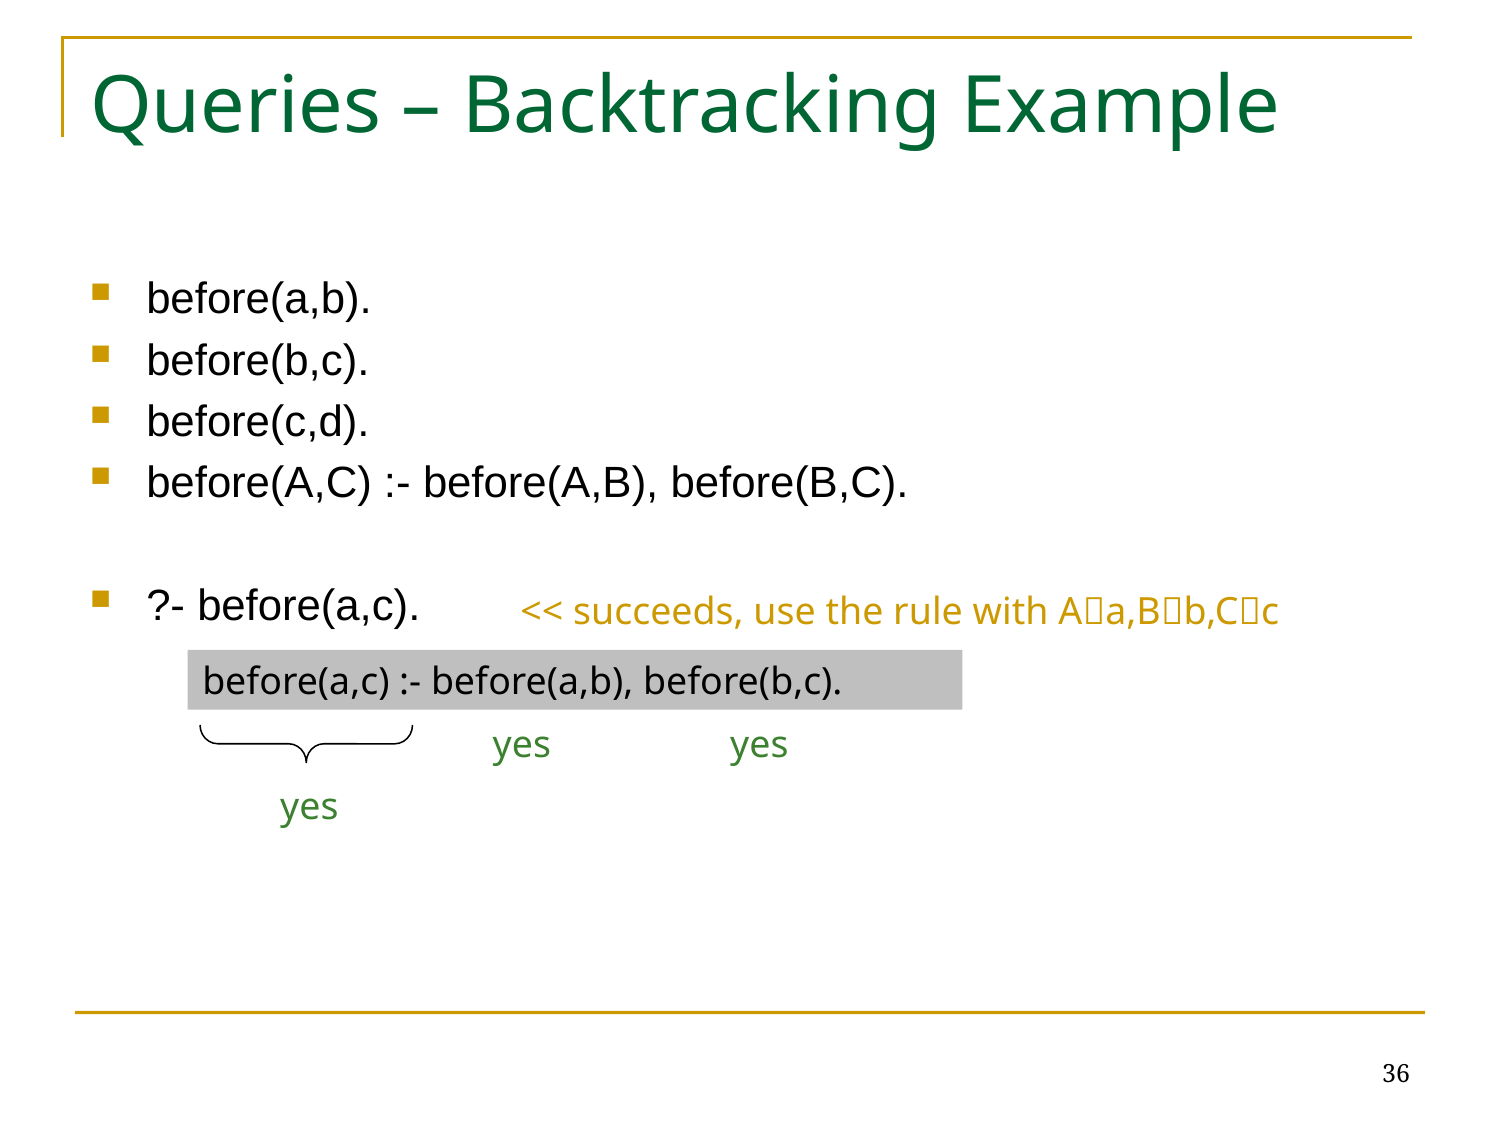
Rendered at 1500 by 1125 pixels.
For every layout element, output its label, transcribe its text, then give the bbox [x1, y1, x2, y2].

text_box yes [715, 712, 804, 773]
text_box yes [477, 712, 567, 773]
text_box << succeeds, use the rule with Aa,Bb,Cc [505, 580, 1294, 640]
text_box yes [265, 774, 354, 835]
title Queries – Backtracking Example [74, 45, 1426, 233]
text_box before(a,c) :- before(a,b), before(b,c). [187, 649, 963, 710]
list before(a,b). before(b,c). before(c,d). before(A,C) :- before(A,B), before(B,C). ?- before(a,c). [74, 262, 1426, 1013]
slide_number 36 [1074, 1023, 1426, 1100]
text_box [200, 725, 413, 763]
